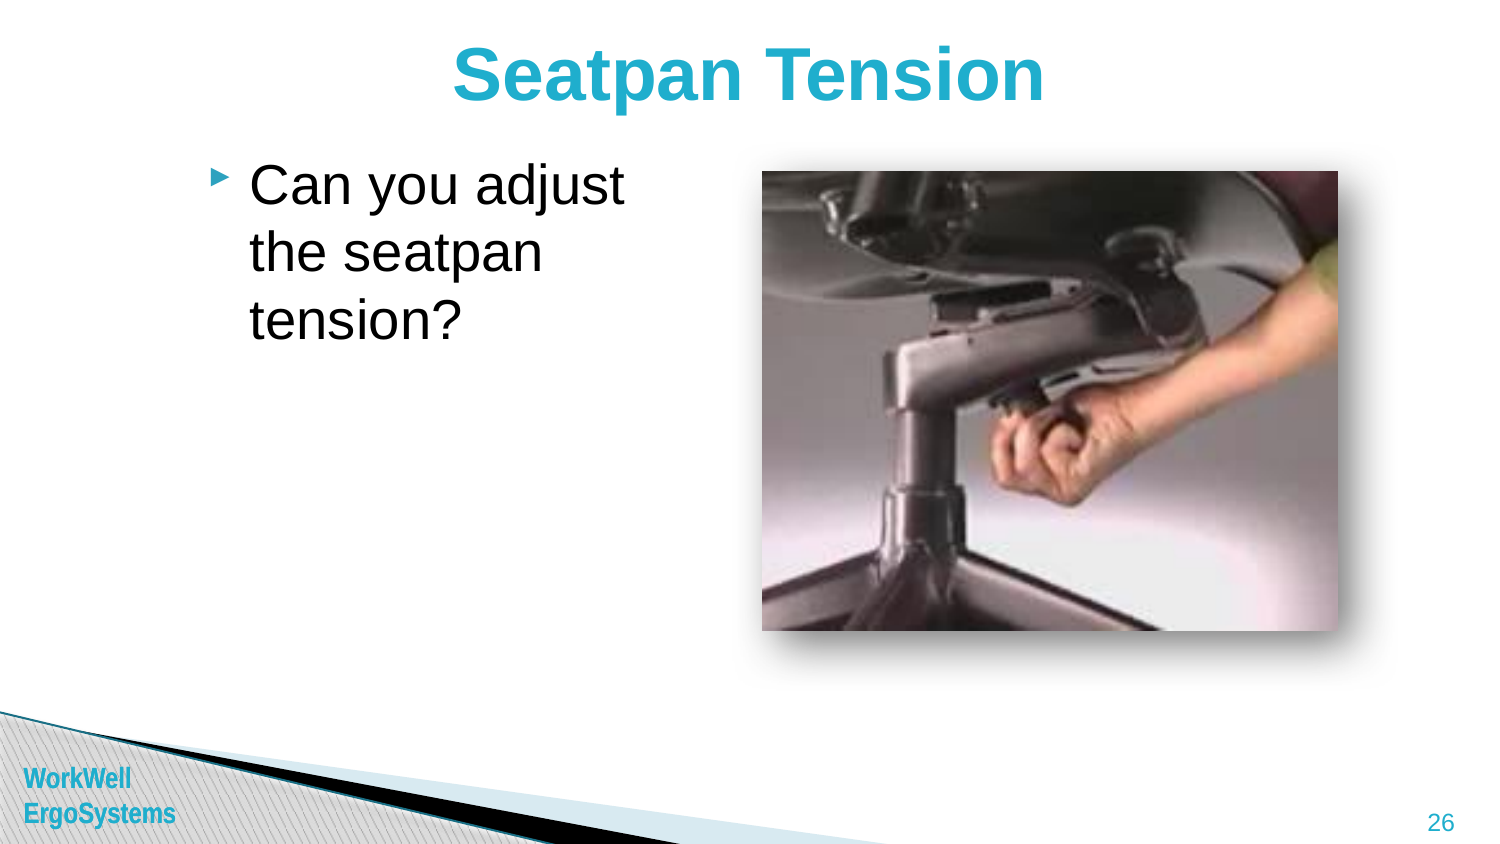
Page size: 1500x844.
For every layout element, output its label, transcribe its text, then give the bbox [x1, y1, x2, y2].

title Seatpan Tension [0, 0, 1500, 141]
list Can you adjust the seatpan tension? [174, 140, 675, 769]
picture [762, 171, 1338, 631]
slide_number 26 [1412, 798, 1473, 844]
